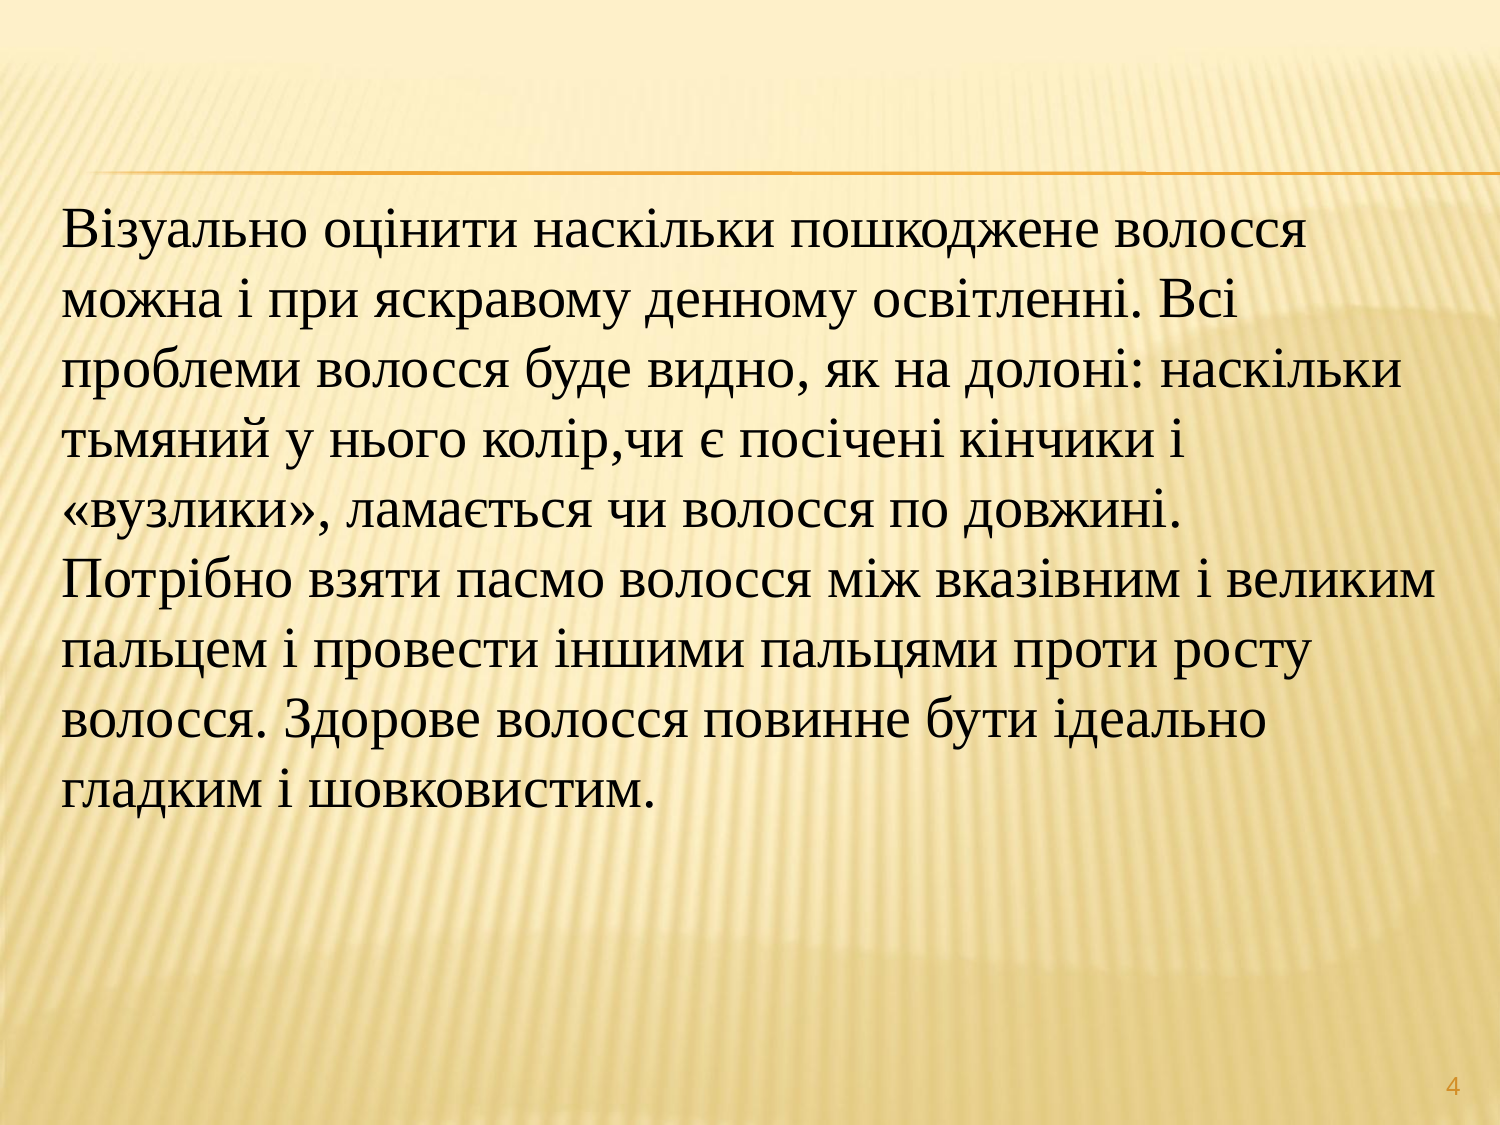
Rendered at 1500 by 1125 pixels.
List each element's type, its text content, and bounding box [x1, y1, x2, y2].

text_box Візуально оцінити наскільки пошкоджене волосся можна і при яскравому денному освітленні. Всі проблеми волосся буде видно, як на долоні: наскільки тьмяний у нього колір,чи є посічені кінчики і «вузлики», ламається чи волосся по довжині. Потрібно взяти пасмо волосся між вказівним і великим пальцем і провести іншими пальцями проти росту волосся. Здорове волосся повинне бути ідеально гладким і шовковистим. [46, 181, 1465, 827]
picture [0, 1, 1500, 1125]
text_box 4 [1350, 1062, 1475, 1103]
